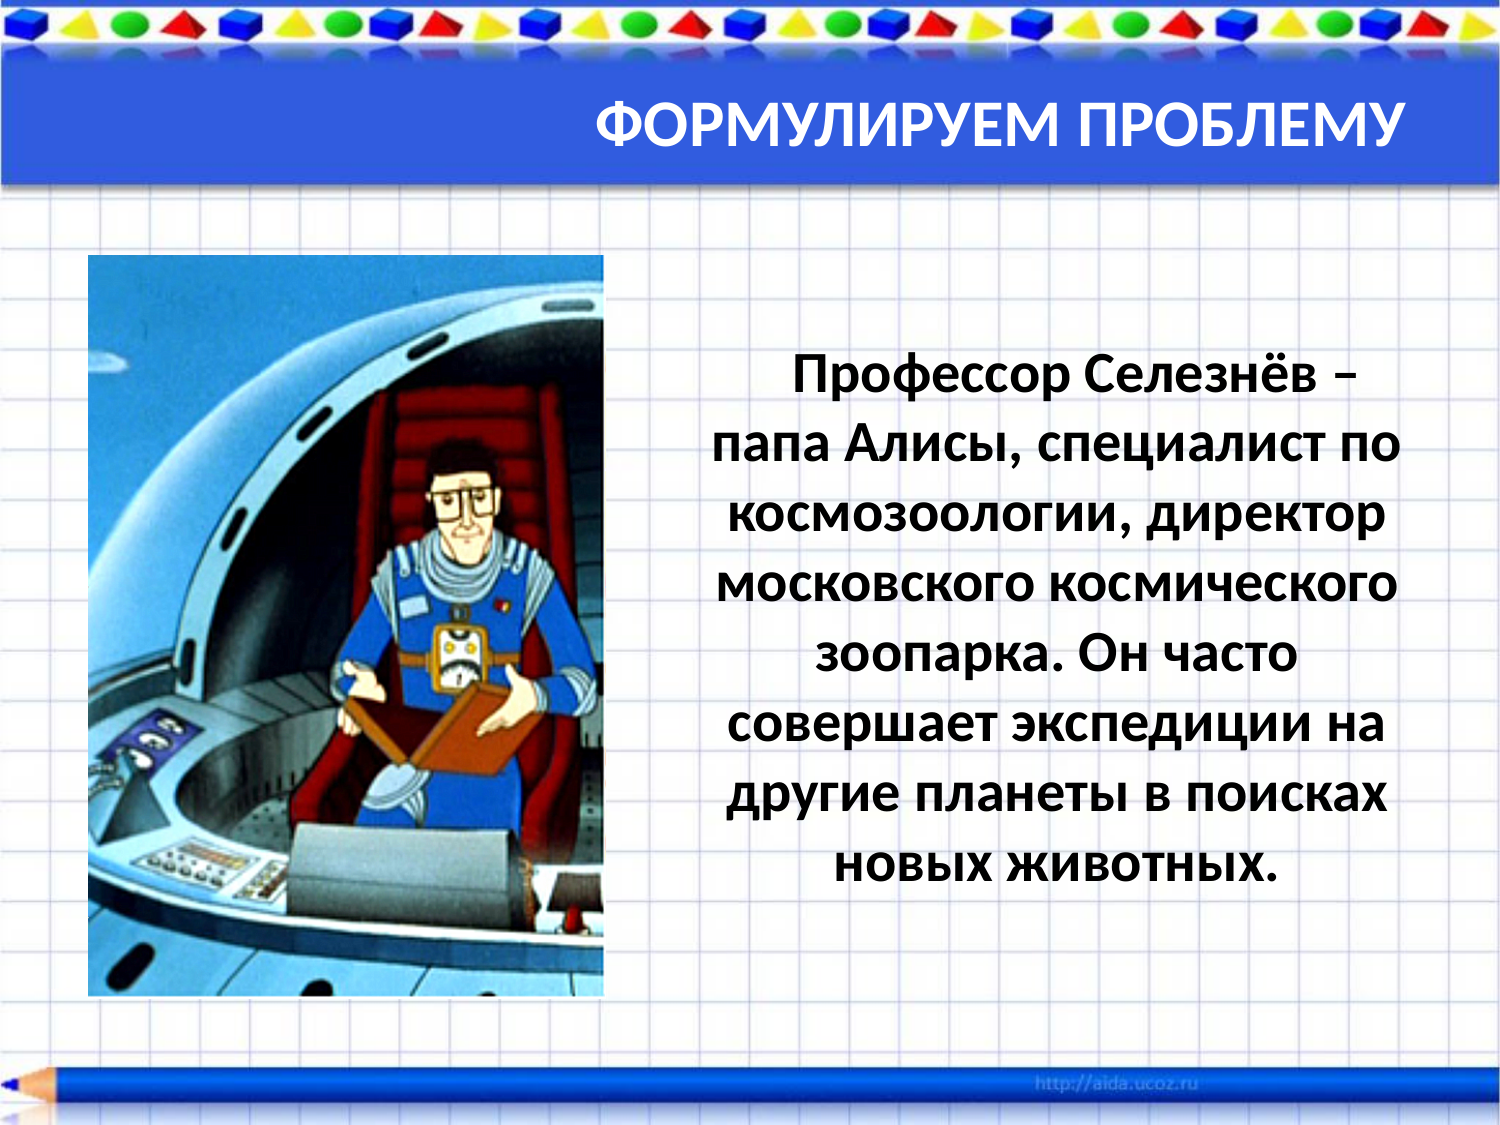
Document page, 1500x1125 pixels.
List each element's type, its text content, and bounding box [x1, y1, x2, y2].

subtitle Профессор Селезнёв – папа Алисы, специалист по космозоологии, директор московского космического зоопарка. Он часто совершает экспедиции на другие планеты в поисках новых животных. [690, 326, 1424, 976]
picture [0, 0, 1500, 1125]
title ФОРМУЛИРУЕМ ПРОБЛЕМУ [501, 66, 1500, 173]
